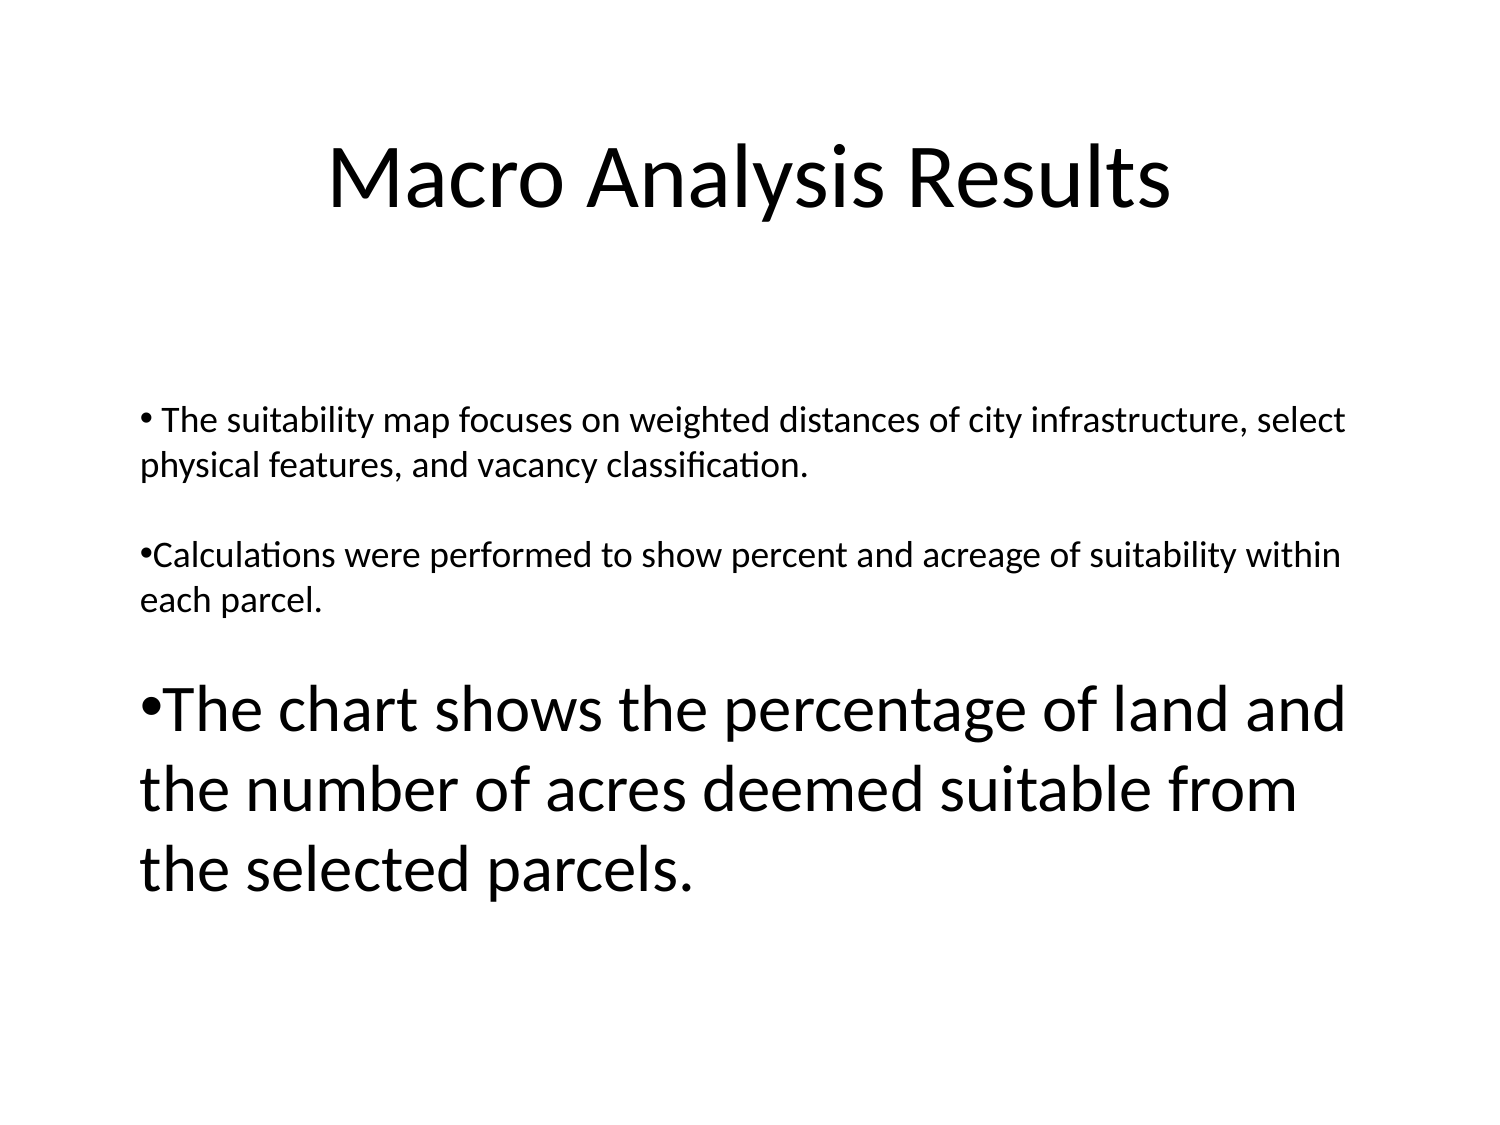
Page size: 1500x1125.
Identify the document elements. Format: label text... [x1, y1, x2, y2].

title Macro Analysis Results [112, 50, 1388, 292]
text_box The suitability map focuses on weighted distances of city infrastructure, select physical features, and vacancy classification. Calculations were performed to show percent and acreage of suitability within each parcel. The chart shows the percentage of land and the number of acres deemed suitable from the selected parcels. [124, 387, 1400, 958]
